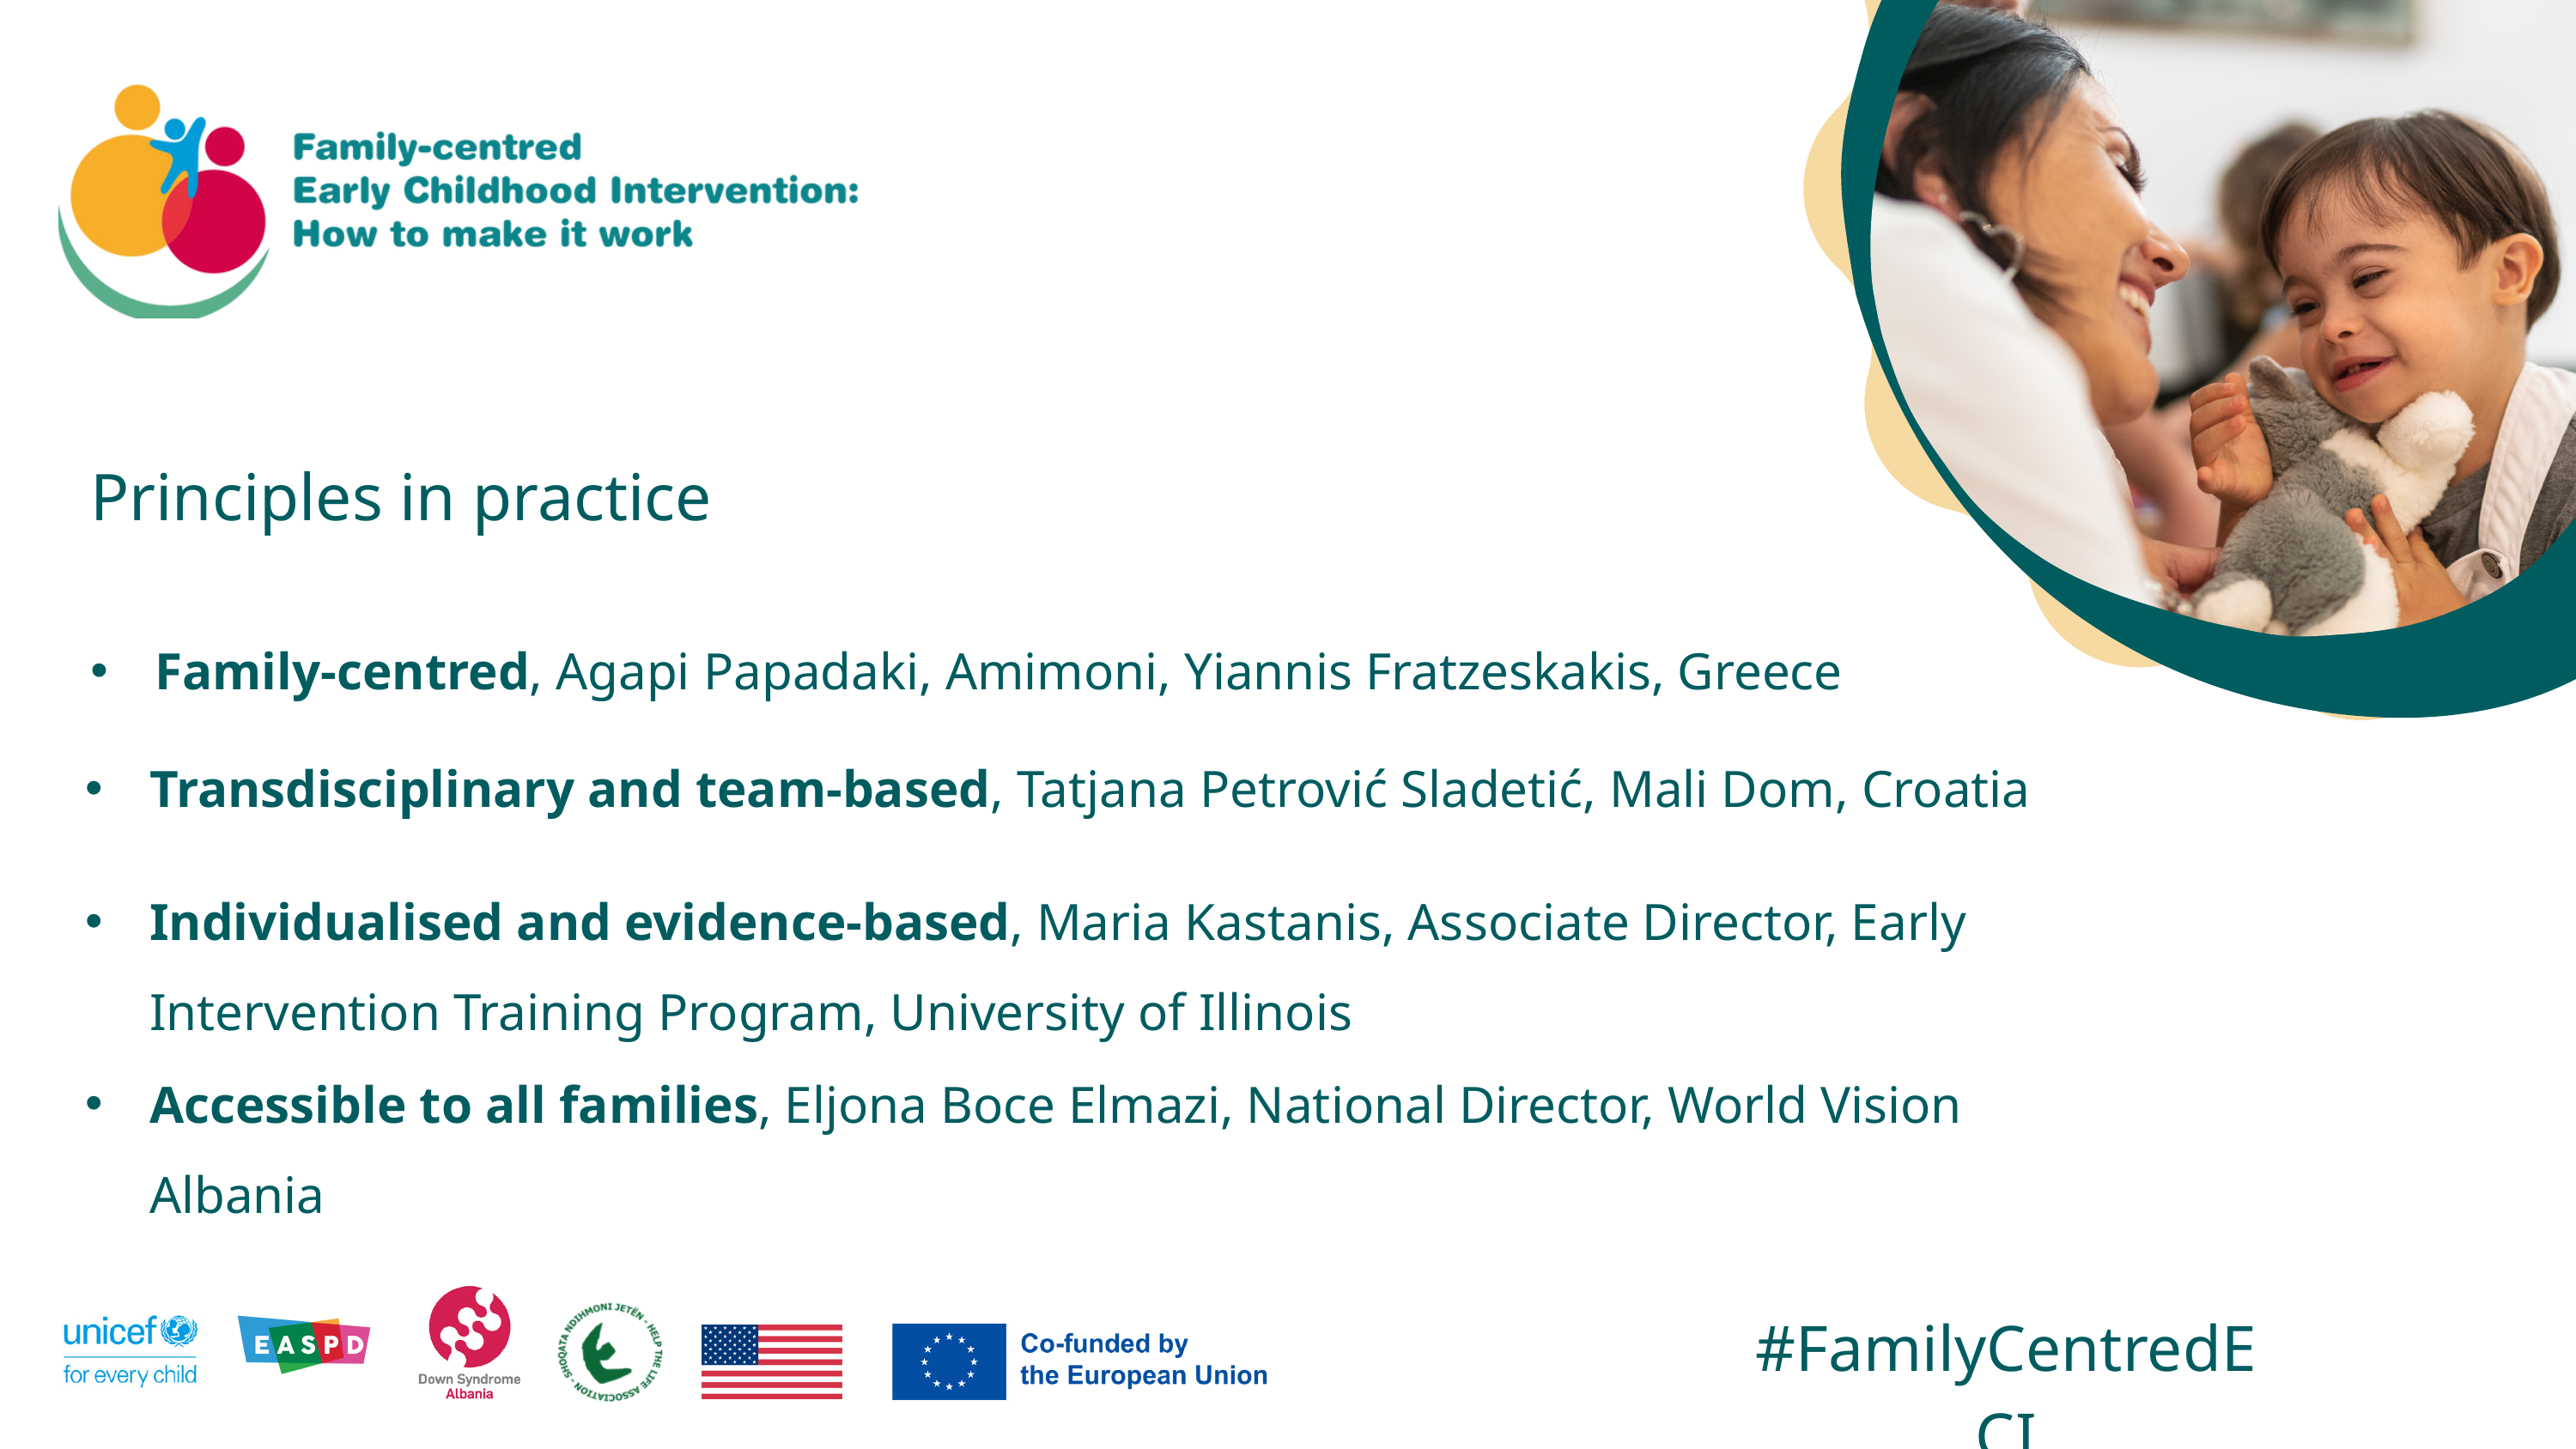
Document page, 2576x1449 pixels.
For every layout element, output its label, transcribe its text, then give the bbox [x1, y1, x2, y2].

text_box Family-centred, Agapi Papadaki, Amimoni, Yiannis Fratzeskakis, Greece [90, 609, 1655, 700]
text_box Principles in practice [90, 416, 1507, 533]
picture [58, 66, 916, 318]
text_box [51, 1275, 1289, 1422]
text_box #FamilyCentredECI [1736, 1295, 2275, 1449]
text_box Individualised and evidence-based, Maria Kastanis, Associate Director, Early Intervention Training Program, University of Illinois [72, 853, 2121, 1047]
text_box Accessible to all families, Eljona Boce Elmazi, National Director, World Vision Albania [72, 997, 1989, 1230]
text_box Transdisciplinary and team-based, Tatjana Petrović Sladetić, Mali Dom, Croatia [72, 721, 1655, 824]
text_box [1659, 0, 2576, 860]
